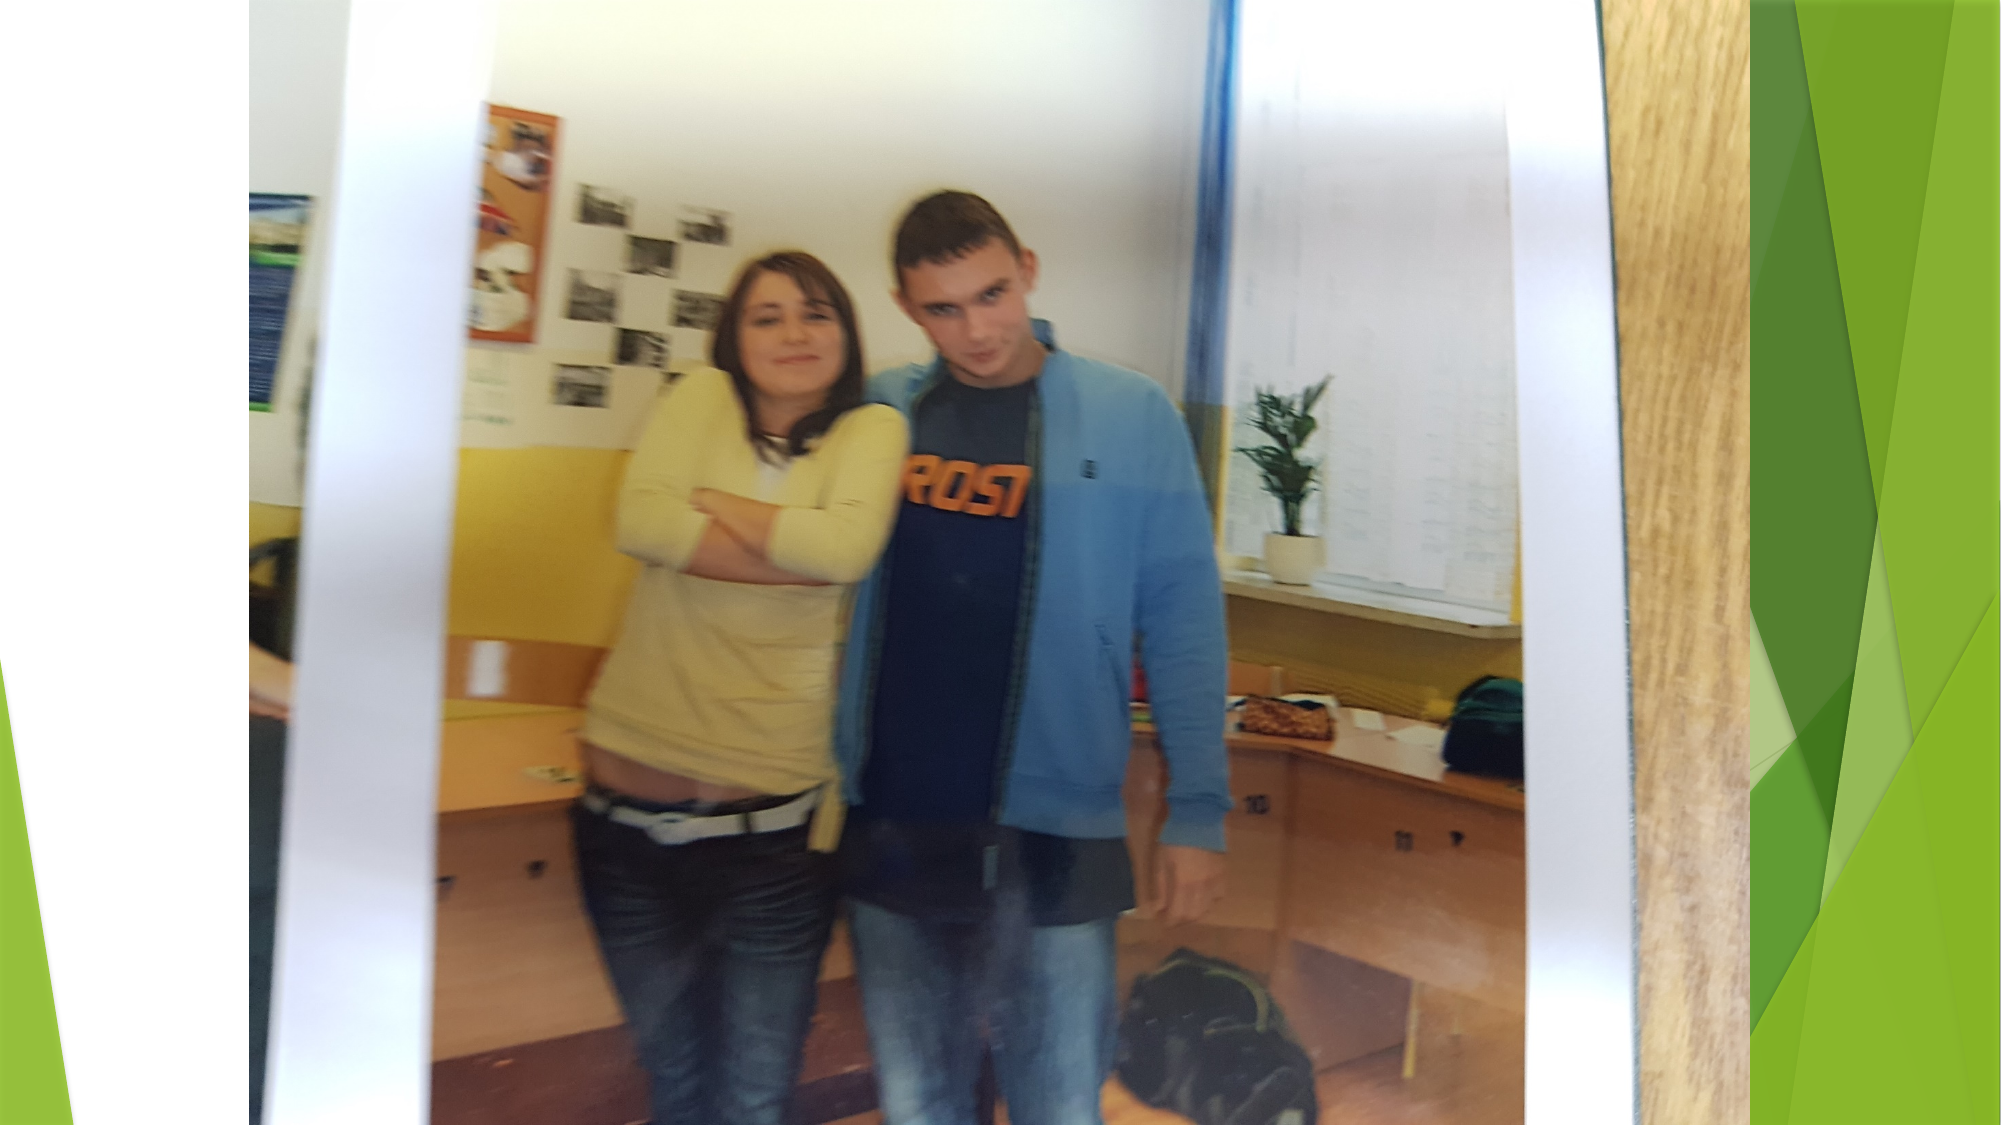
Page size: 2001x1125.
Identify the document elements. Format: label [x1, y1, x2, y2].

picture [249, 0, 1751, 1125]
